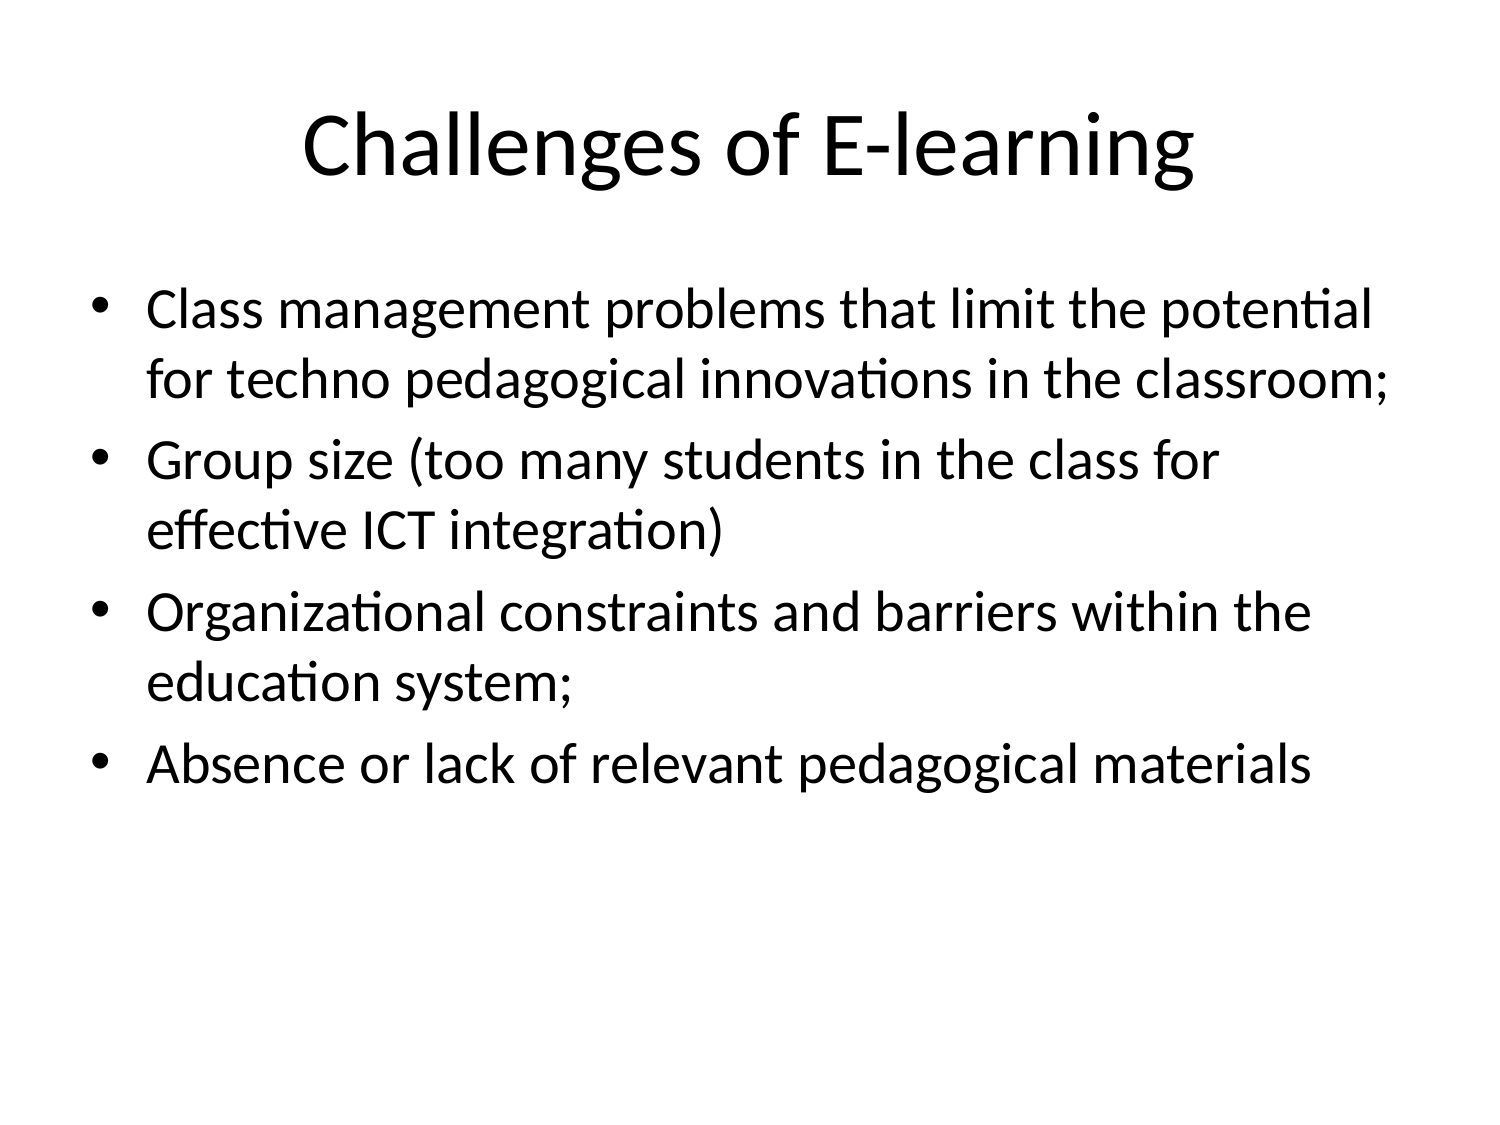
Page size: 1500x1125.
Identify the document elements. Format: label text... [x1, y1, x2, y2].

title Challenges of E-learning [75, 45, 1425, 233]
list Class management problems that limit the potential for techno pedagogical innovations in the classroom; Group size (too many students in the class for effective ICT integration) Organizational constraints and barriers within the education system; Absence or lack of relevant pedagogical materials [75, 262, 1425, 1005]
